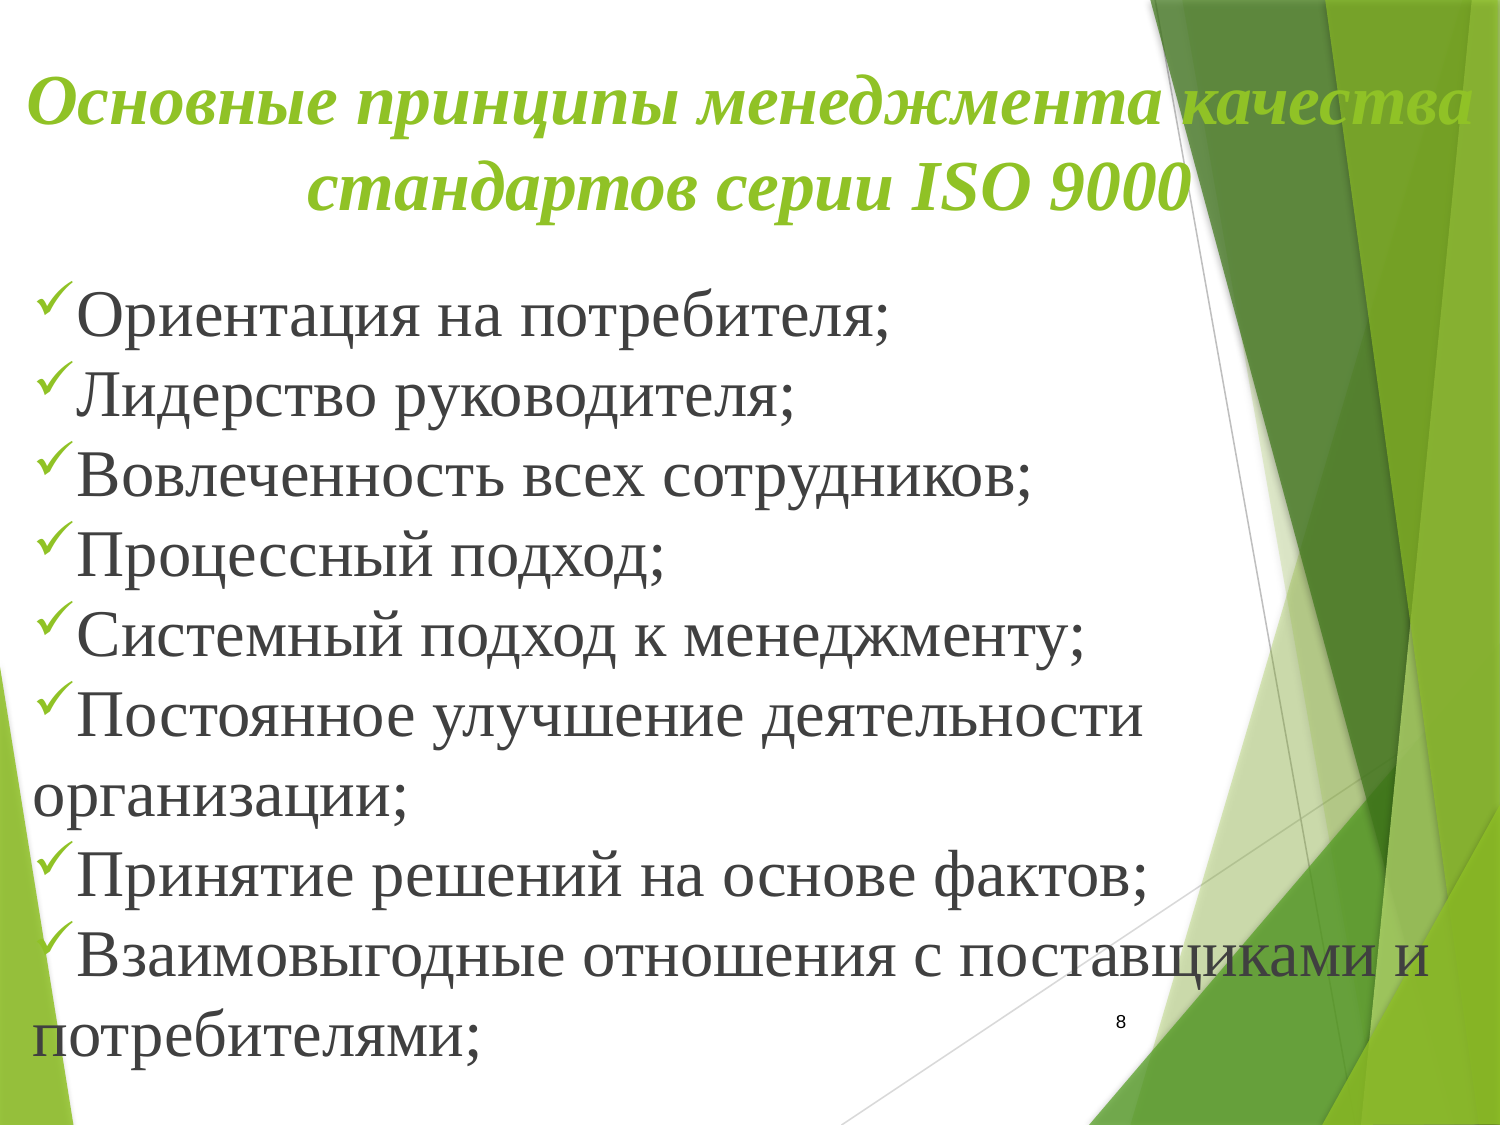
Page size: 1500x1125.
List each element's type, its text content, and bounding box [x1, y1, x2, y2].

slide_number 8 [1057, 991, 1142, 1051]
list Ориентация на потребителя; Лидерство руководителя; Вовлеченность всех сотрудников; Процессный подход; Системный подход к менеджменту; Постоянное улучшение деятельности организации; Принятие решений на основе фактов; Взаимовыгодные отношения с поставщиками и потребителями; [17, 262, 1471, 1094]
title Основные принципы менеджмента качества стандартов серии ISO 9000 [0, 45, 1500, 233]
